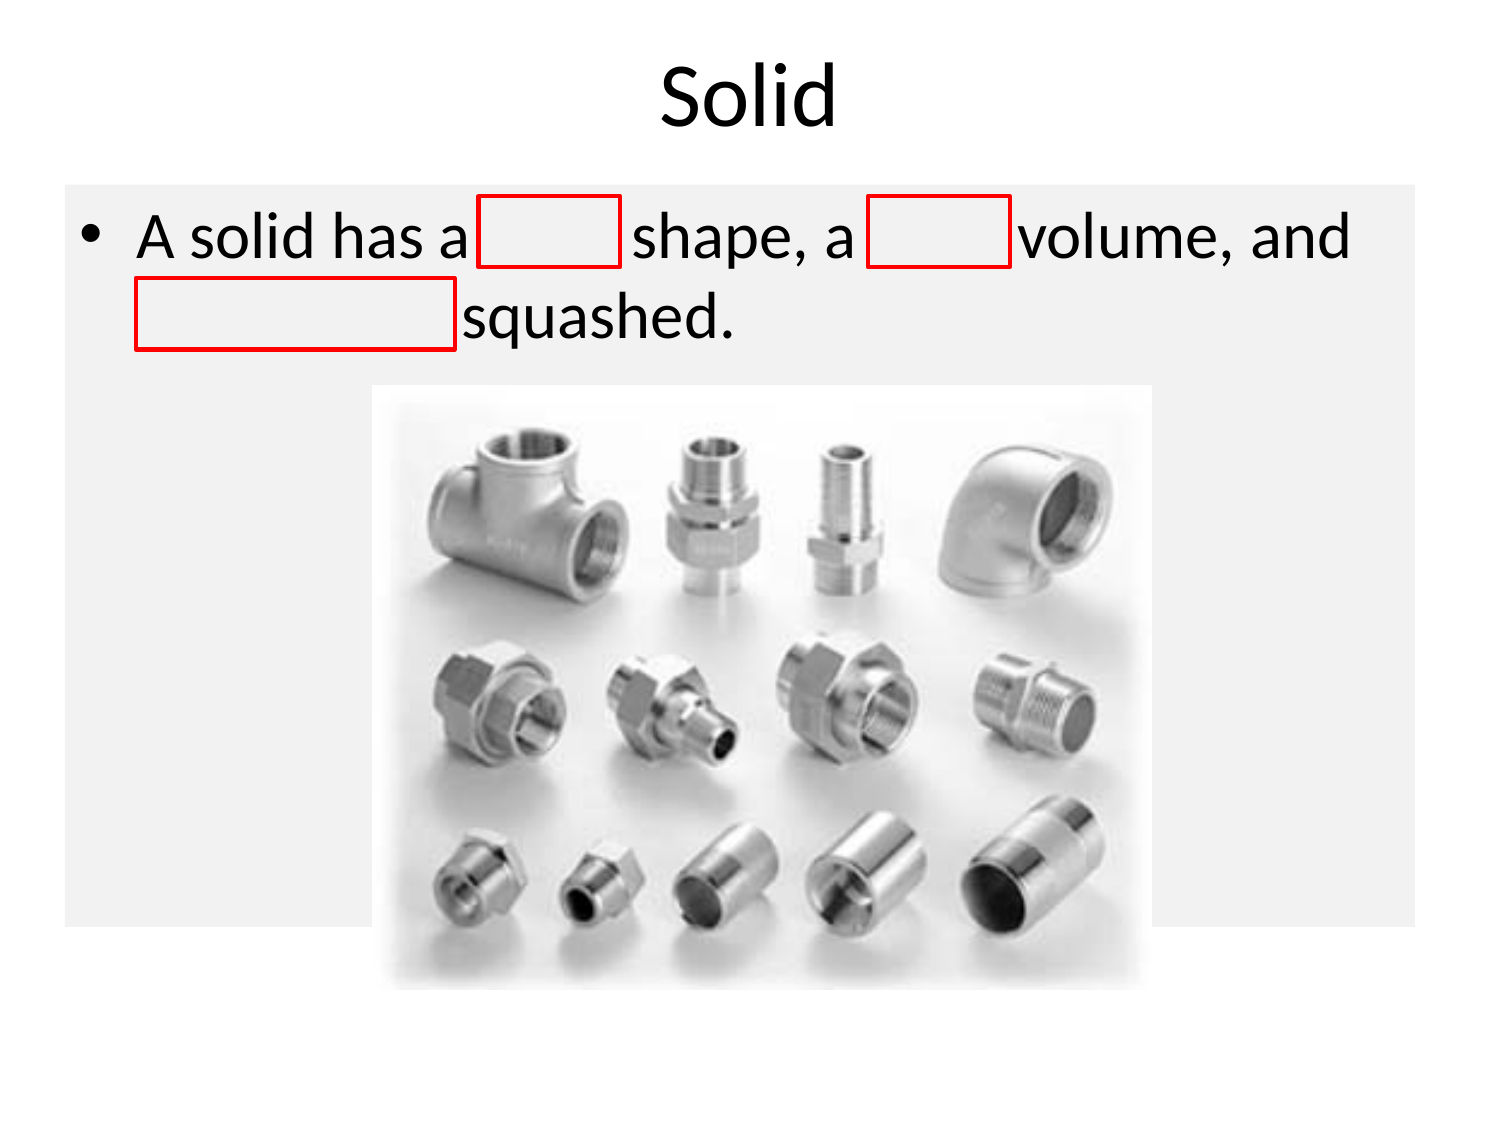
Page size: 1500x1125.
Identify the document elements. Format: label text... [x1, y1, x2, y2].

picture [371, 385, 1153, 990]
text_box [476, 194, 622, 269]
text_box [866, 194, 1012, 269]
list A solid has a fixed shape, a fixed volume, and can NOT be squashed. [64, 184, 1415, 927]
title Solid [75, 0, 1425, 184]
text_box [134, 276, 457, 352]
